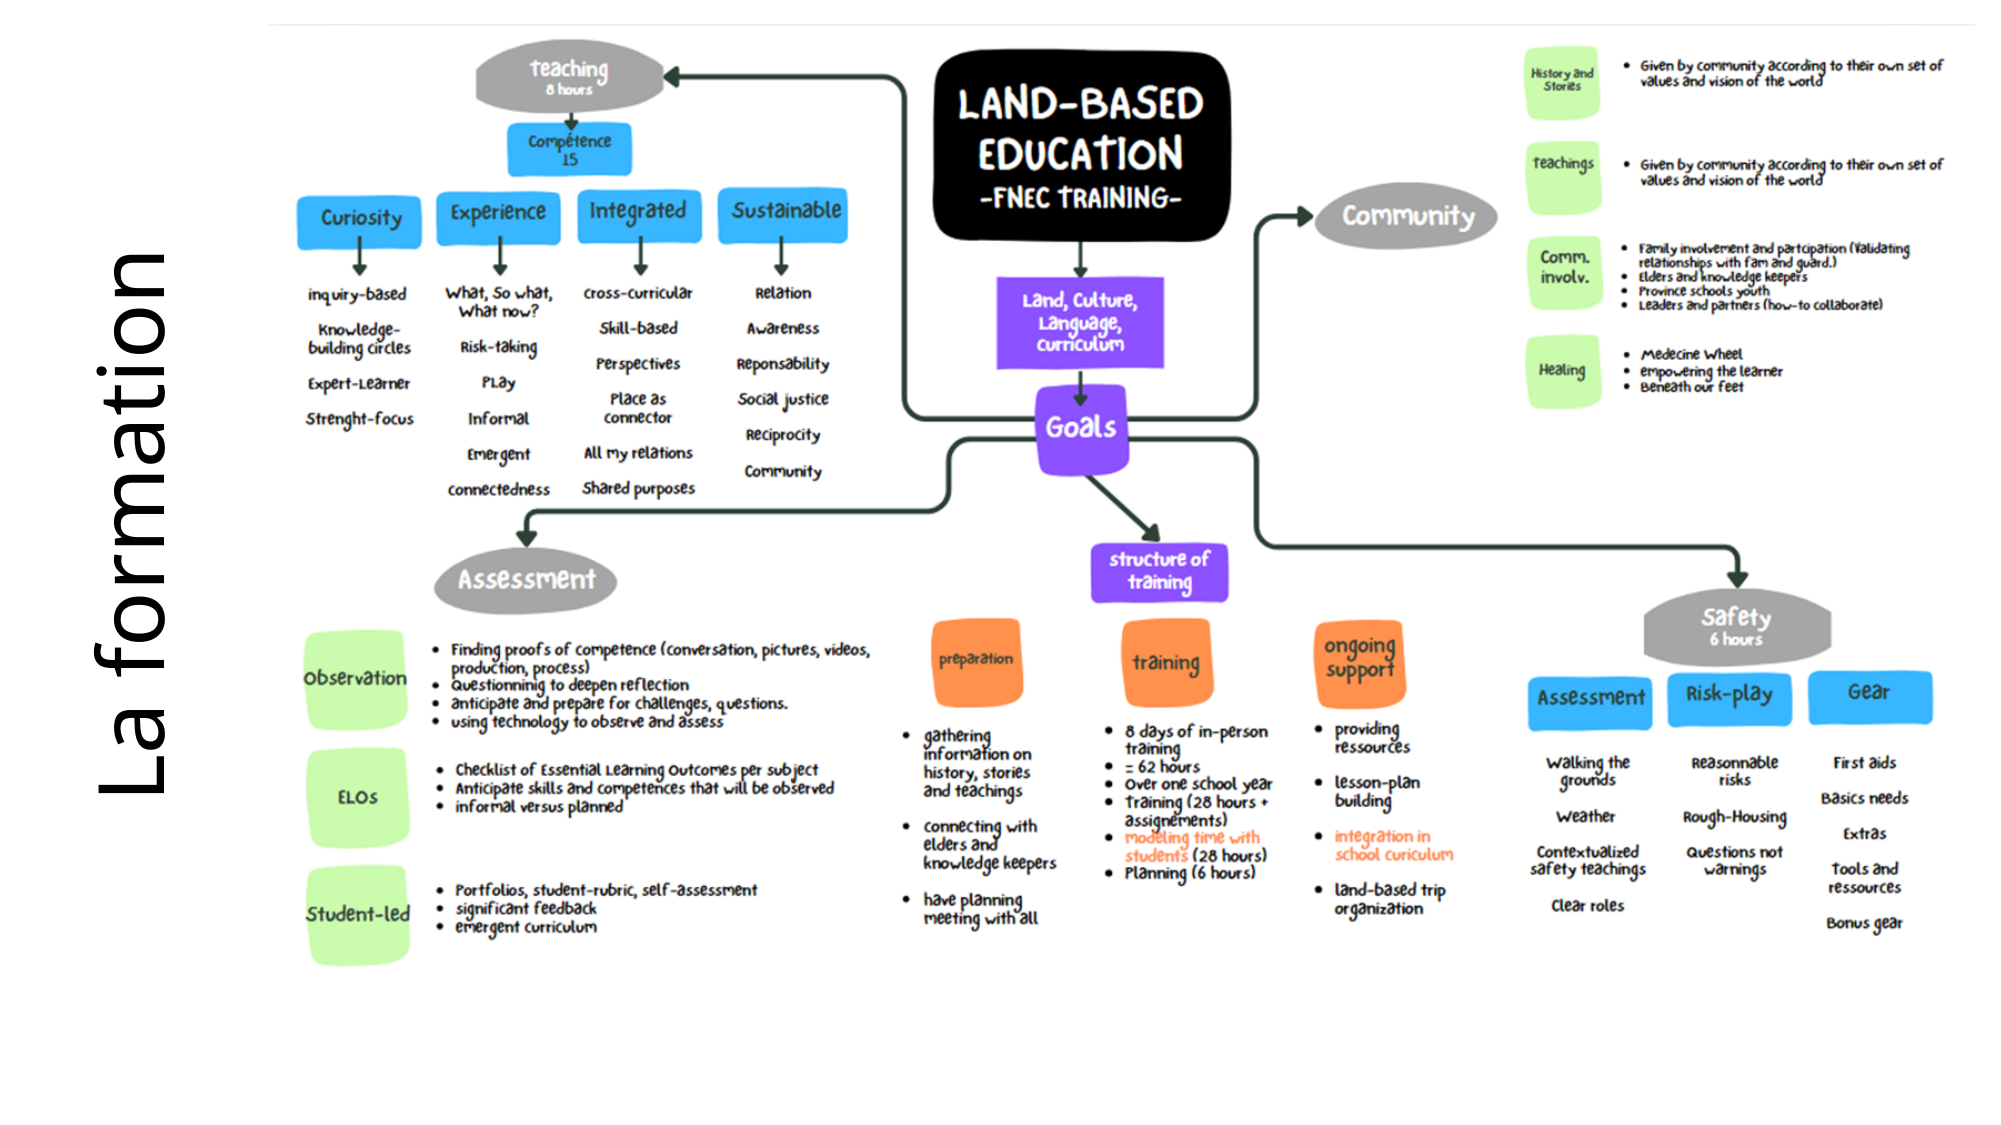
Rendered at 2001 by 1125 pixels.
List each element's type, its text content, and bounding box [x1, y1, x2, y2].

picture [268, 24, 1976, 985]
title La formation [26, 64, 244, 986]
